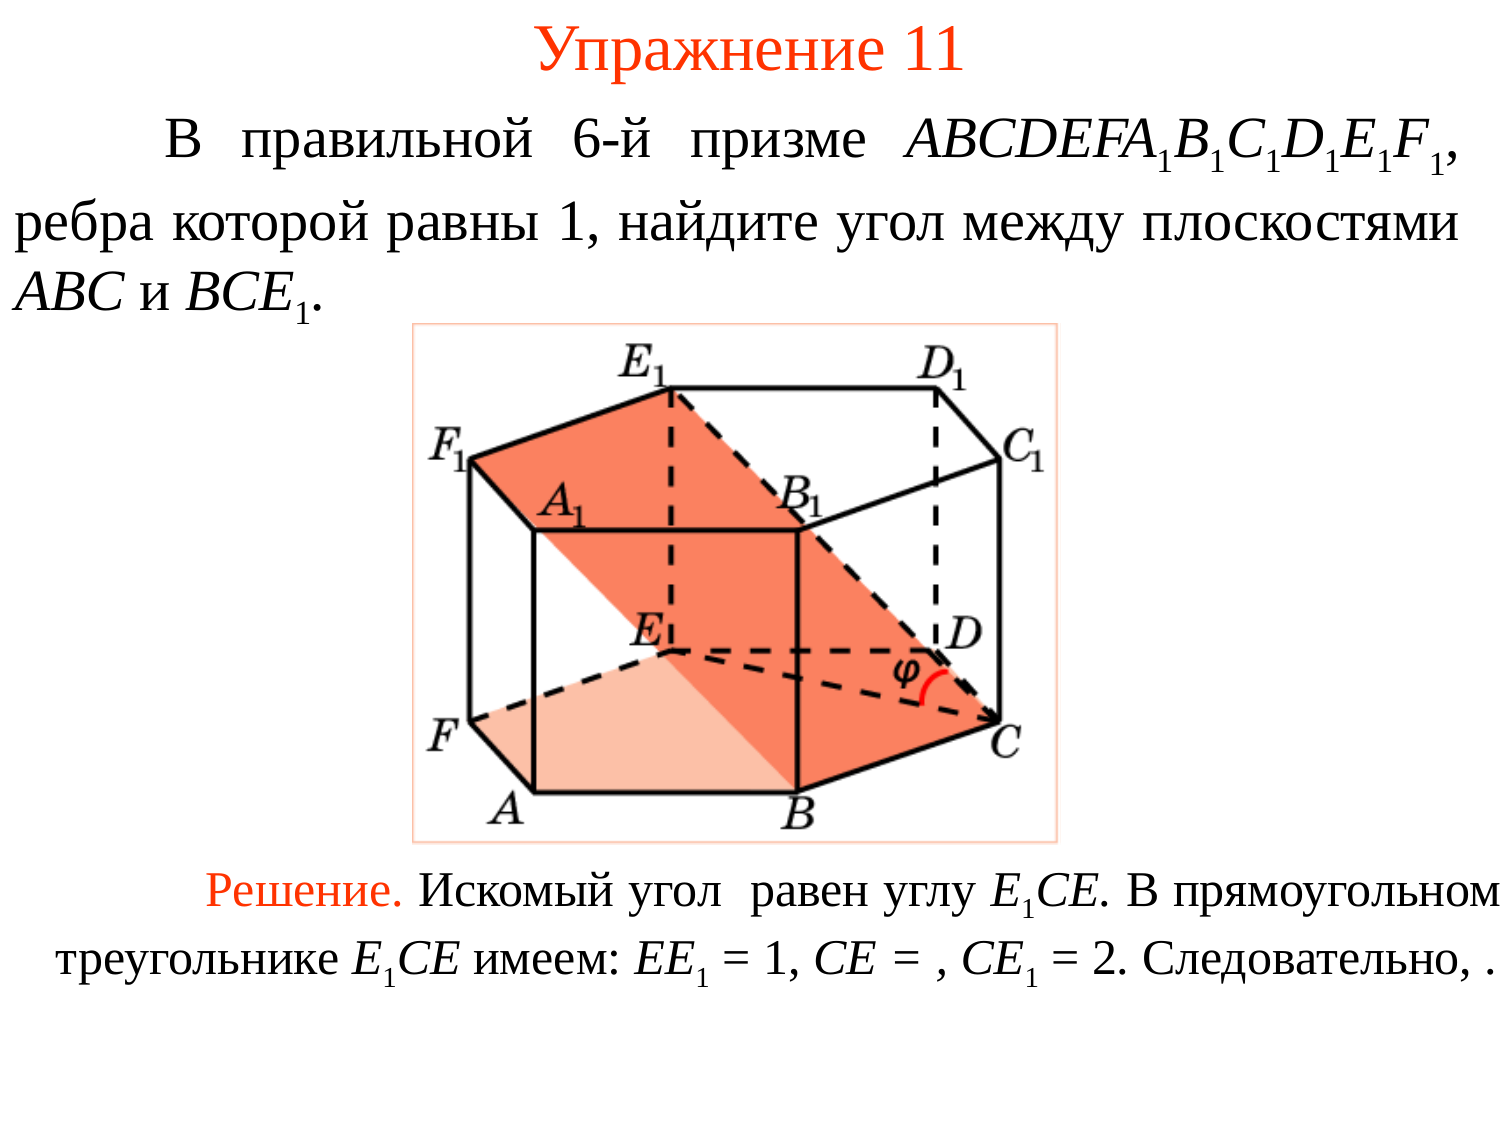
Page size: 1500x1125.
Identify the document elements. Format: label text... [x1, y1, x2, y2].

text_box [41, 323, 1500, 1052]
text_box В правильной 6-й призме ABCDEFA1B1C1D1E1F1, ребра которой равны 1, найдите угол между плоскостями ABC и BCE1. [0, 91, 1475, 339]
title Упражнение 11 [112, 0, 1388, 88]
